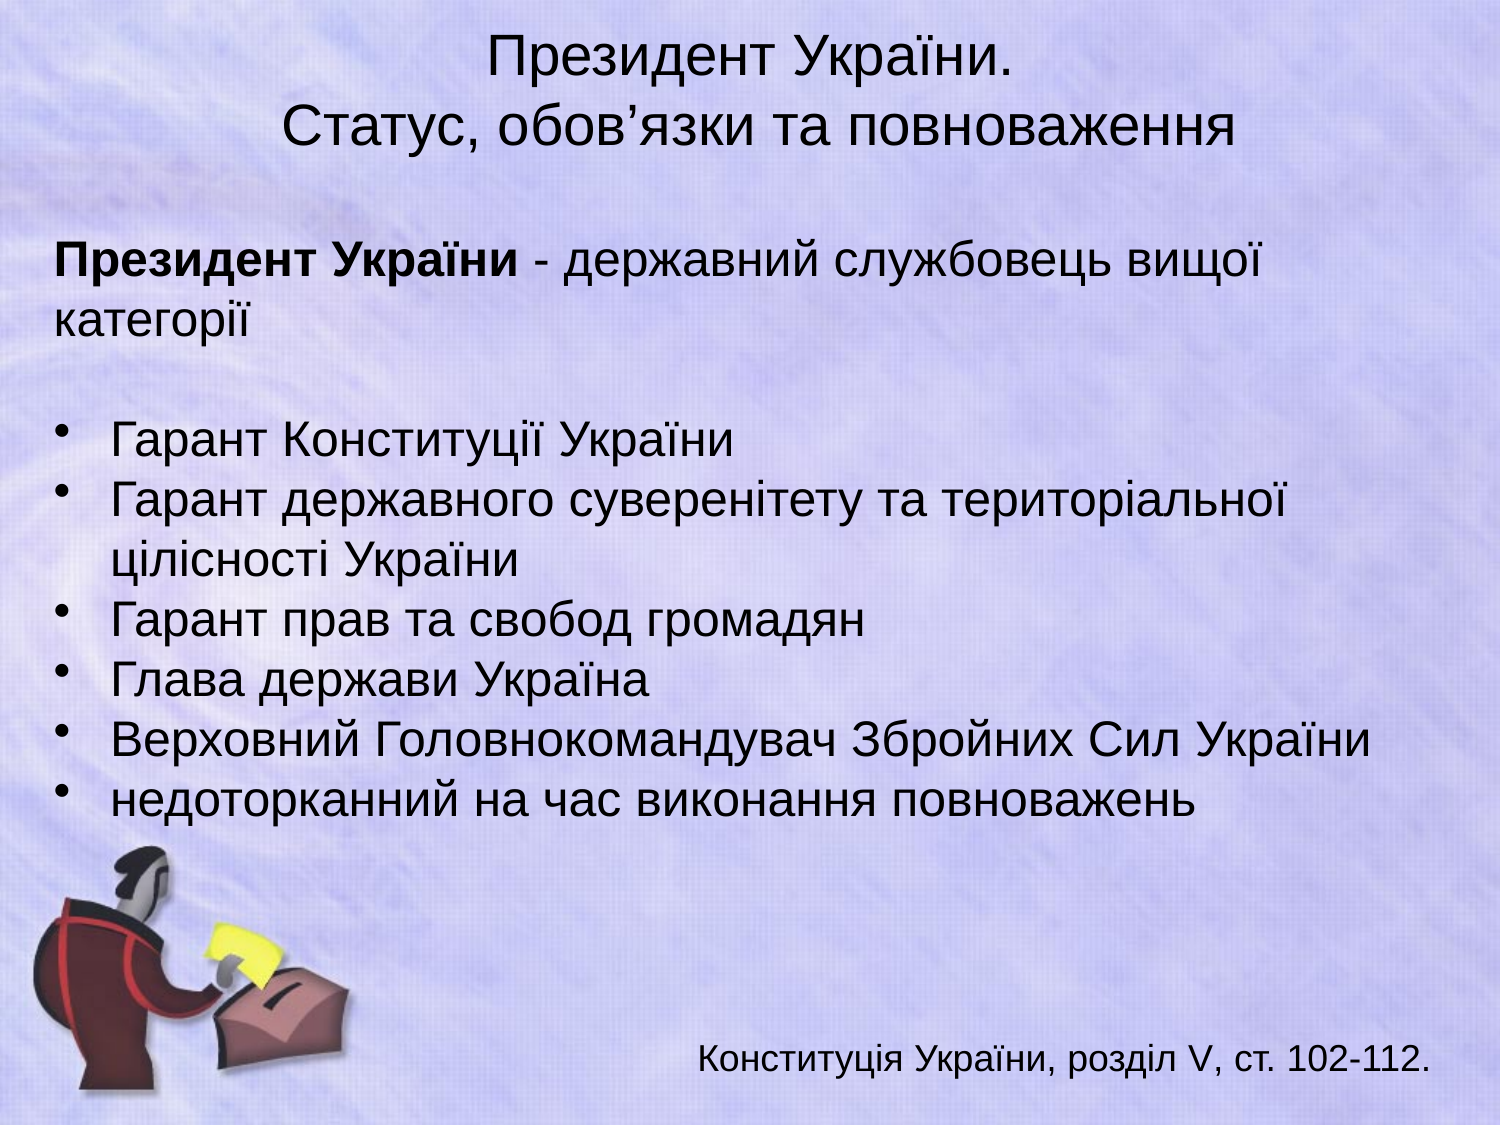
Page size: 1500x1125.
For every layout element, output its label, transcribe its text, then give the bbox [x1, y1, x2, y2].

title Президент України. Статус, обов’язки та повноваження [38, 45, 1480, 165]
text_box Конституція України, розділ V, ст. 102-112. [646, 1009, 1483, 1103]
list Президент України - державний службовець вищої категорії Гарант Конституції України Гарант державного суверенітету та територіальної цілісності України Гарант прав та свобод громадян Глава держави Україна Верховний Головнокомандувач Збройних Сил України недоторканний на час виконання повноважень [38, 169, 1480, 879]
picture [0, 0, 1500, 1125]
